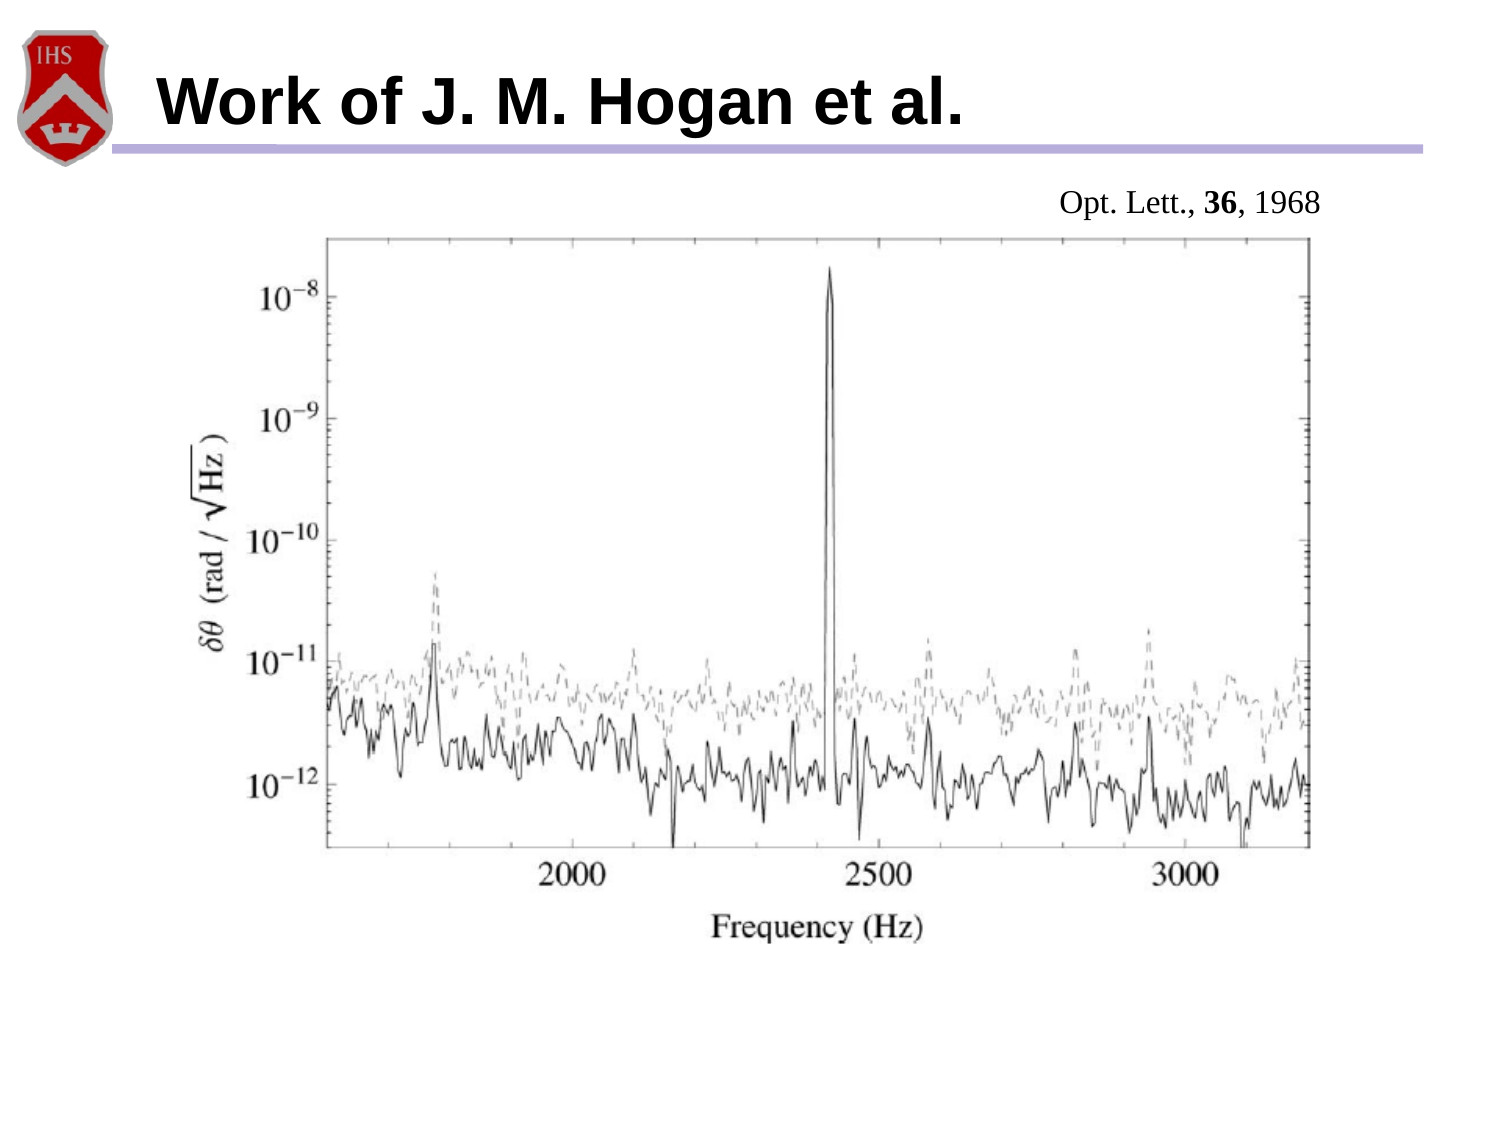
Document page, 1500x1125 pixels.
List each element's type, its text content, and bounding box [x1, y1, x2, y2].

picture [183, 227, 1317, 947]
text_box Work of J. M. Hogan et al. [141, 50, 1208, 238]
picture [17, 30, 113, 167]
text_box Opt. Lett., 36, 1968 [1044, 172, 1345, 228]
